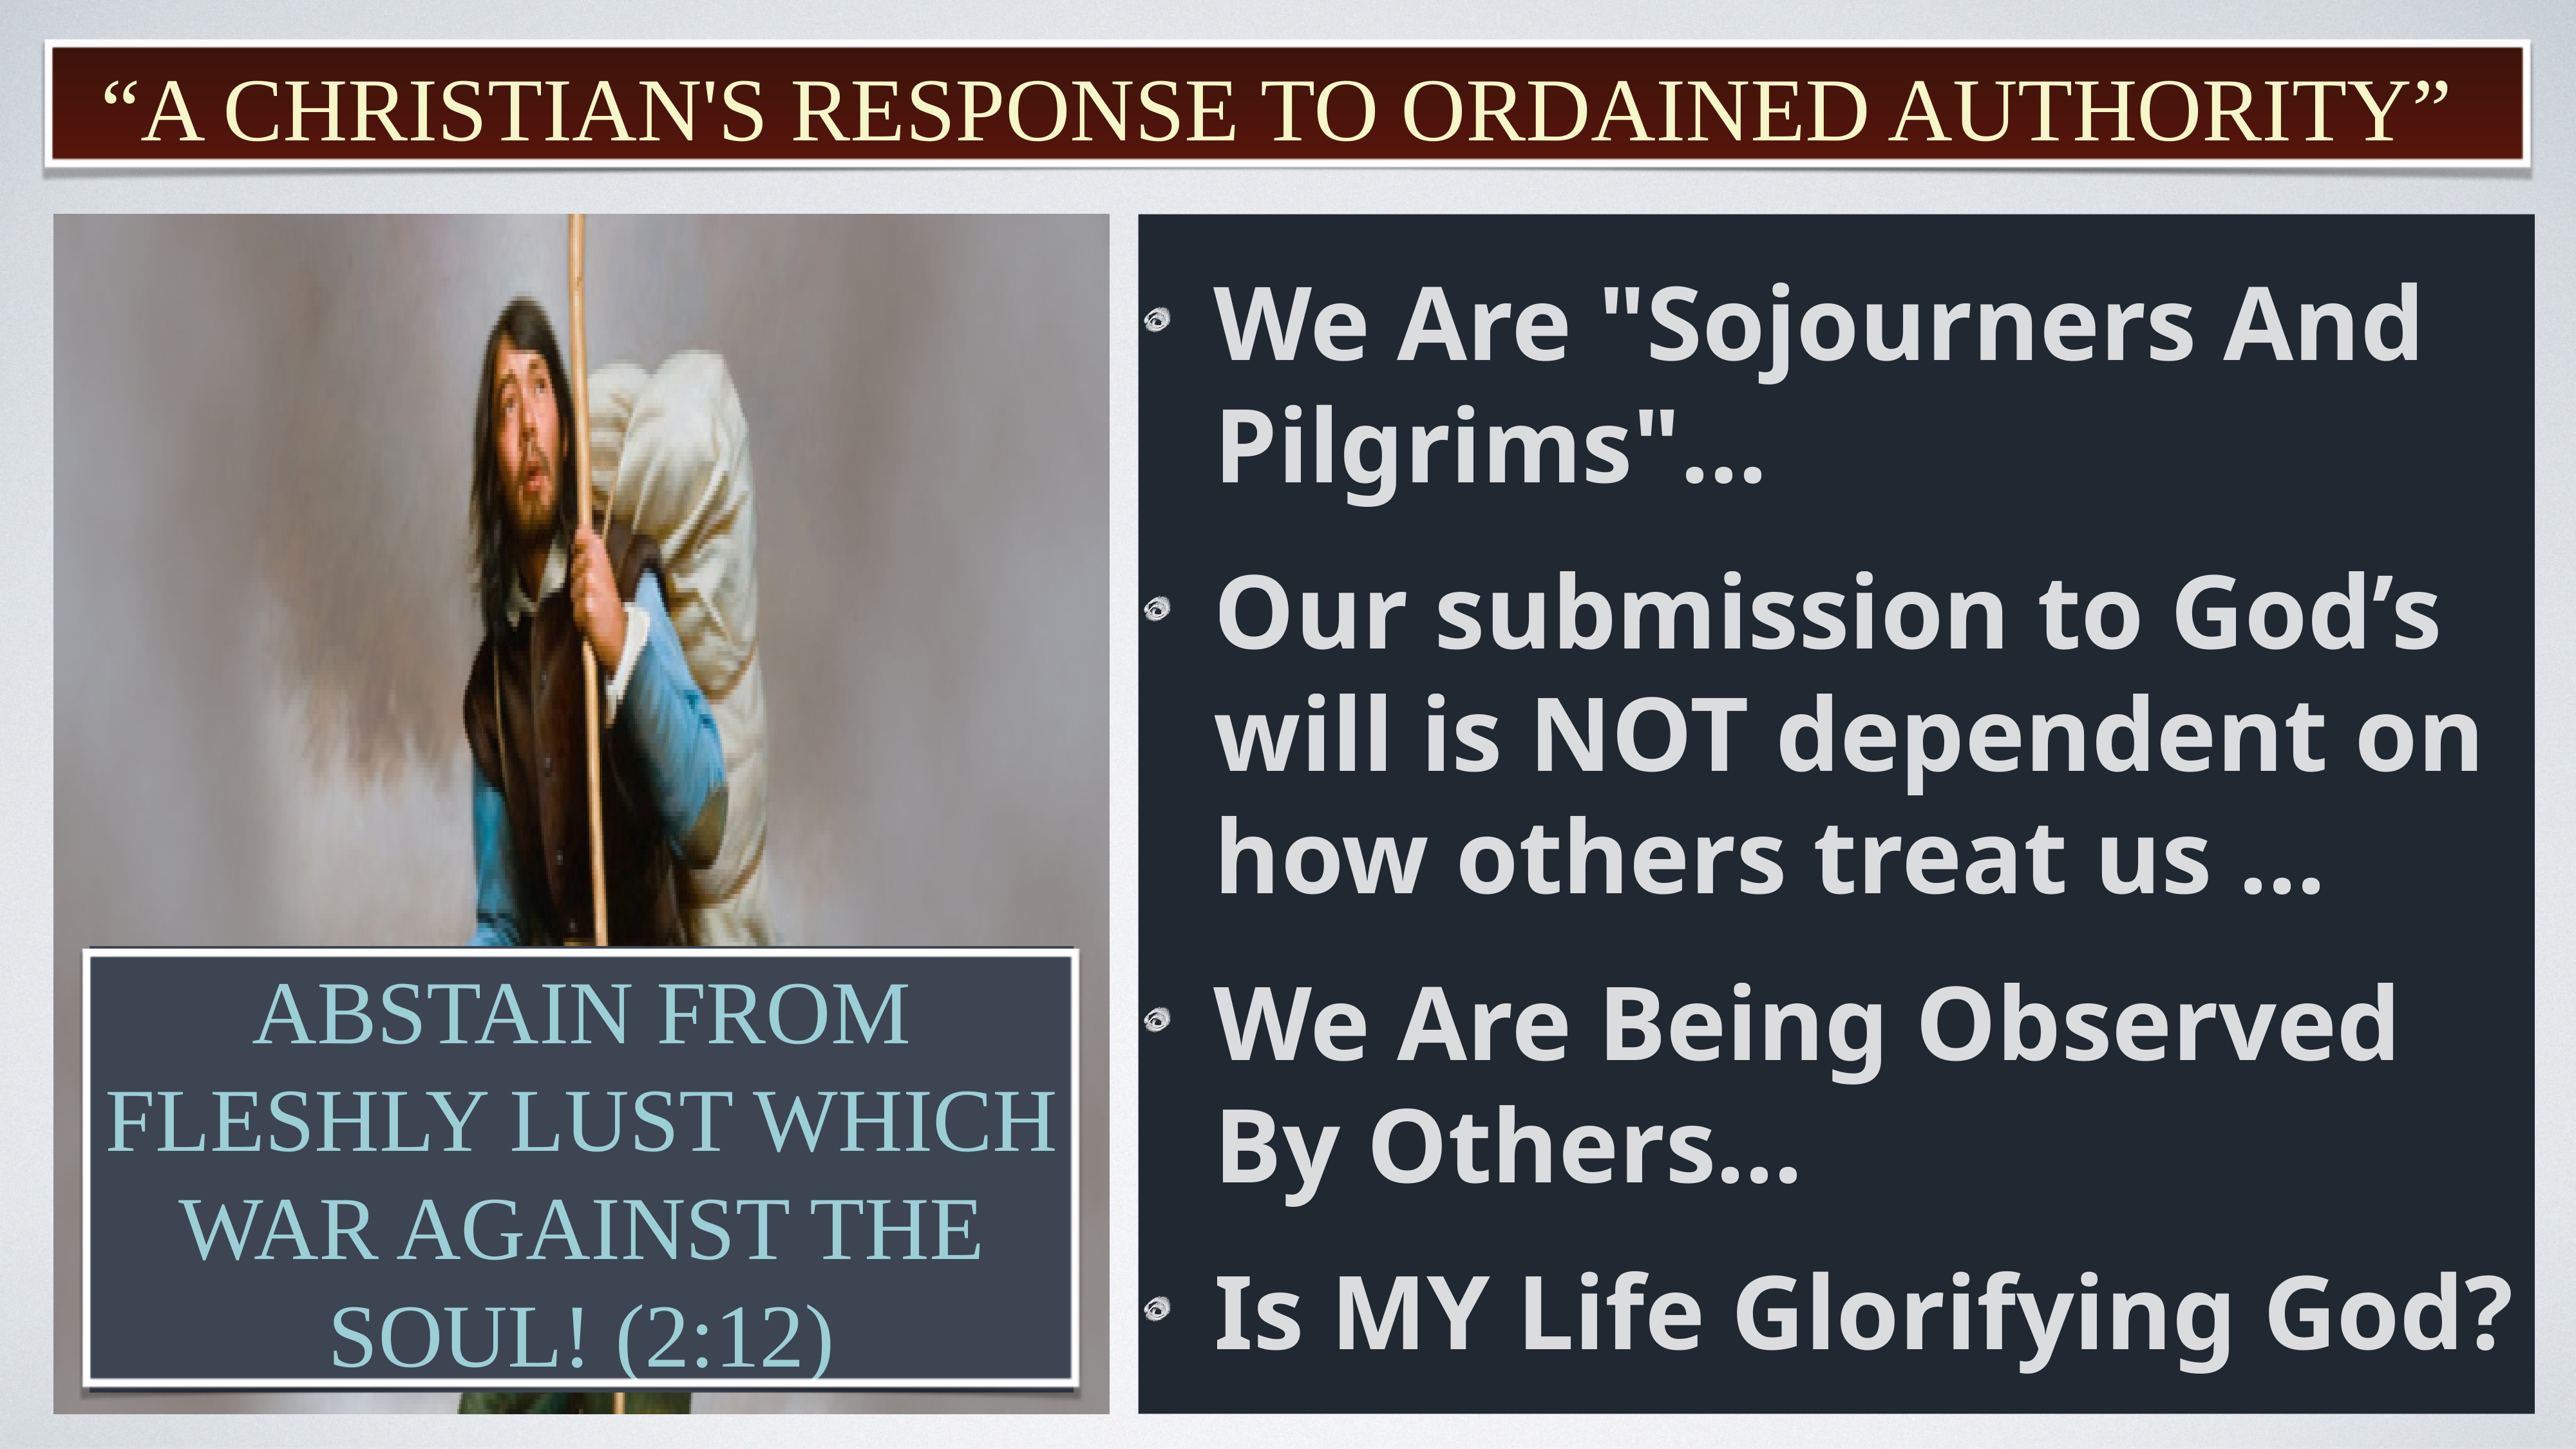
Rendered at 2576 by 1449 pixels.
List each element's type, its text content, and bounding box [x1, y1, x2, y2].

text_box We Are "Sojourners And Pilgrims"... Our submission to God’s will is NOT dependent on how others treat us ... We Are Being Observed By Others... Is MY Life Glorifying God? [1138, 214, 2535, 1414]
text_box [79, 949, 1085, 1405]
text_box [41, 39, 2535, 185]
picture [0, 0, 2576, 1449]
